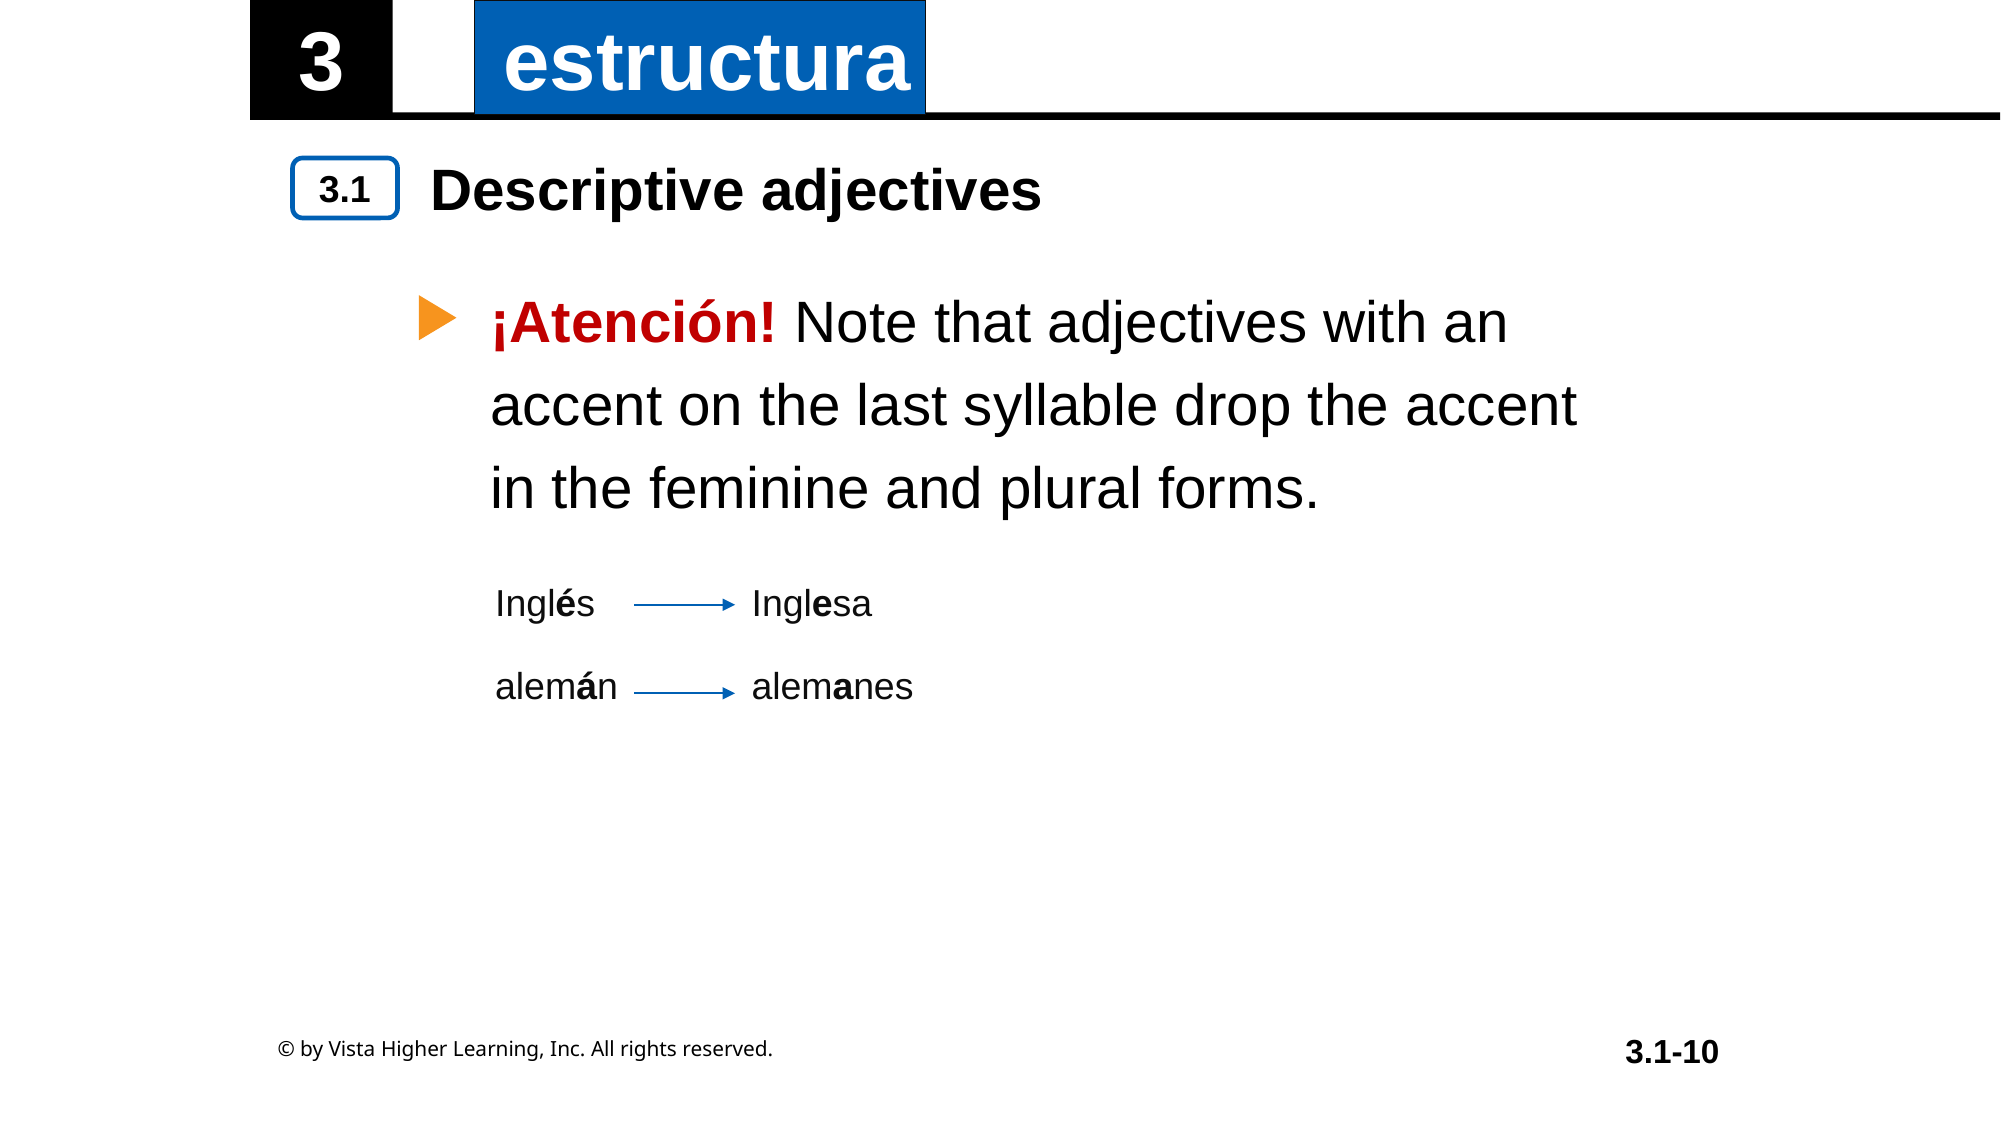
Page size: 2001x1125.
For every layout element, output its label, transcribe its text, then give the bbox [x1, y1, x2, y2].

list ¡Atención! Note that adjectives with an accent on the last syllable drop the accent in the feminine and plural forms. [400, 262, 1643, 512]
table_header Inglés alemán [480, 575, 737, 719]
footer © by Vista Higher Learning, Inc. All rights reserved. [262, 1023, 1231, 1076]
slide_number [1283, 1023, 1735, 1077]
table_header Inglesa alemanes [737, 575, 1074, 719]
